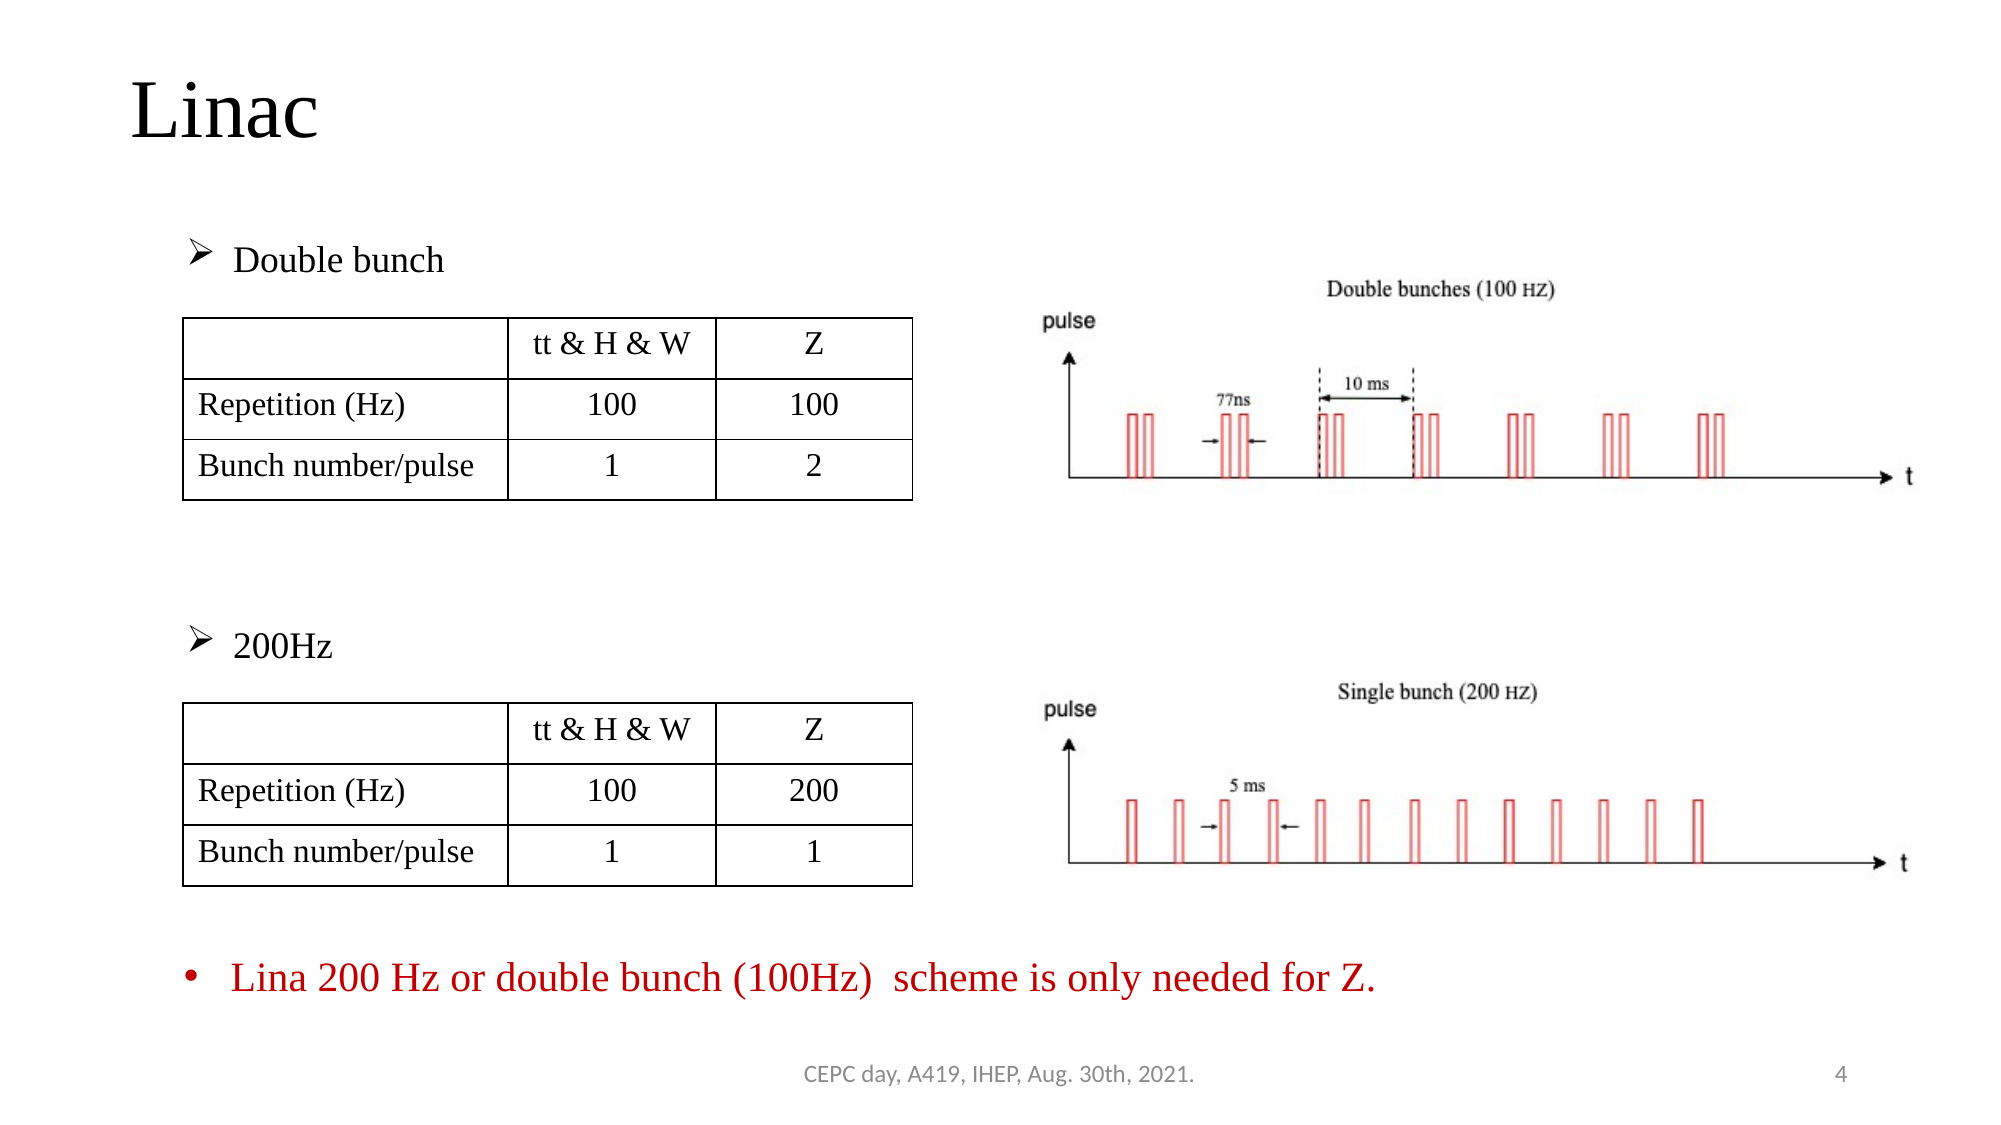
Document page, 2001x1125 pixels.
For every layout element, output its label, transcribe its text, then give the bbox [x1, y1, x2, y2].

text_box Lina 200 Hz or double bunch (100Hz) scheme is only needed for Z. [169, 942, 1403, 1008]
text_box Double bunch [171, 227, 542, 287]
table_header Z [717, 704, 912, 763]
table_cell 2 [717, 440, 912, 499]
table_cell Repetition (Hz) [184, 765, 507, 824]
table_cell 200 [717, 765, 912, 824]
table_cell 1 [509, 440, 715, 499]
table_header tt & H & W [509, 704, 715, 763]
table_cell Bunch number/pulse [184, 440, 507, 499]
picture [1037, 668, 1913, 886]
title Linac [115, 1, 1841, 220]
table_header Z [717, 319, 912, 378]
table_cell 100 [509, 380, 715, 439]
table_cell 100 [717, 380, 912, 439]
picture [1037, 265, 1920, 501]
footer CEPC day, A419, IHEP, Aug. 30th, 2021. [662, 1042, 1338, 1103]
table_header tt & H & W [509, 319, 715, 378]
table_cell 1 [717, 826, 912, 885]
table_cell 1 [509, 826, 715, 885]
table_cell Repetition (Hz) [184, 380, 507, 439]
table_header [184, 704, 507, 763]
table_cell 100 [509, 765, 715, 824]
table_cell Bunch number/pulse [184, 826, 507, 885]
text_box 200Hz [171, 613, 542, 674]
table_header [184, 319, 507, 378]
slide_number 4 [1412, 1042, 1863, 1103]
